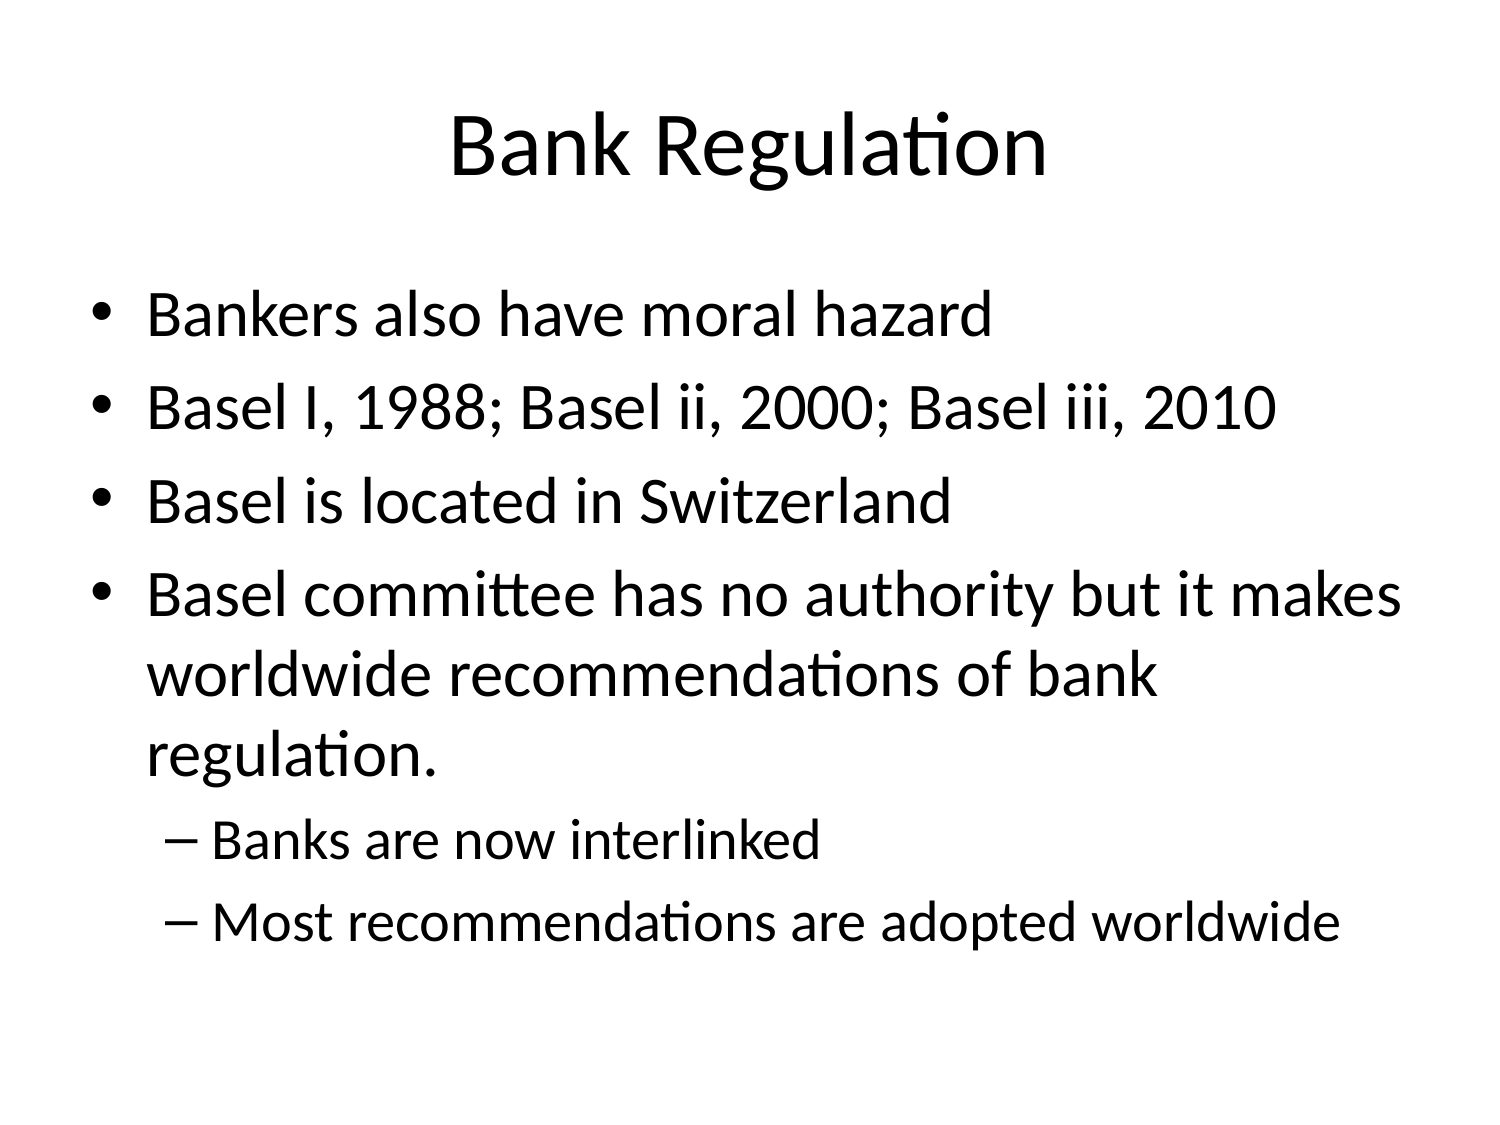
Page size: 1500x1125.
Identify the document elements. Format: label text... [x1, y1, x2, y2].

title Bank Regulation [75, 45, 1425, 233]
list Bankers also have moral hazard Basel I, 1988; Basel ii, 2000; Basel iii, 2010 Basel is located in Switzerland Basel committee has no authority but it makes worldwide recommendations of bank regulation. Banks are now interlinked Most recommendations are adopted worldwide [75, 262, 1425, 1005]
